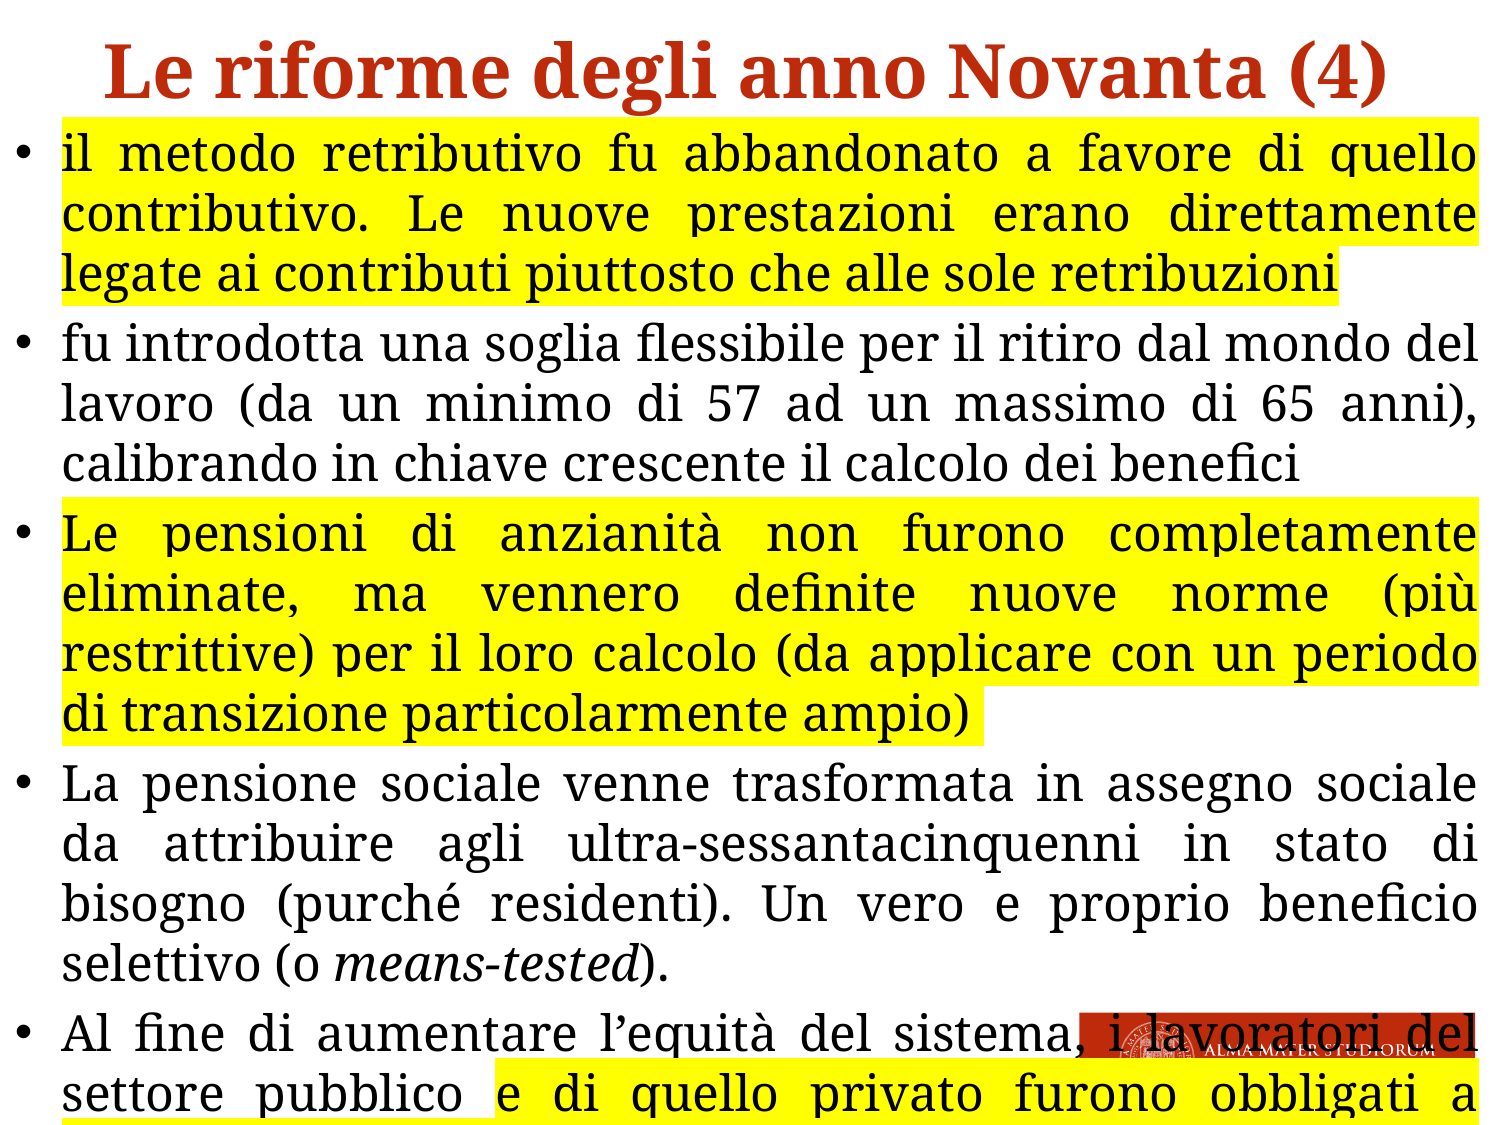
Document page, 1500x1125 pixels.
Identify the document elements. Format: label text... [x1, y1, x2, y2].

list Le riforme degli anno Novanta (4) [0, 0, 1495, 113]
list il metodo retributivo fu abbandonato a favore di quello contributivo. Le nuove prestazioni erano direttamente legate ai contributi piuttosto che alle sole retribuzioni fu introdotta una soglia flessibile per il ritiro dal mondo del lavoro (da un minimo di 57 ad un massimo di 65 anni), calibrando in chiave crescente il calcolo dei benefici Le pensioni di anzianità non furono completamente eliminate, ma vennero definite nuove norme (più restrittive) per il loro calcolo (da applicare con un periodo di transizione particolarmente ampio) La pensione sociale venne trasformata in assegno sociale da attribuire agli ultra-sessantacinquenni in stato di bisogno (purché residenti). Un vero e proprio beneficio selettivo (o means-tested). Al fine di aumentare l’equità del sistema, i lavoratori del settore pubblico e di quello privato furono obbligati a contribuire in egual misura al sistema, mentre i contributi a carico dei lavoratori autonomi furono innalzati [0, 113, 1495, 1035]
picture [1112, 1035, 1442, 1102]
